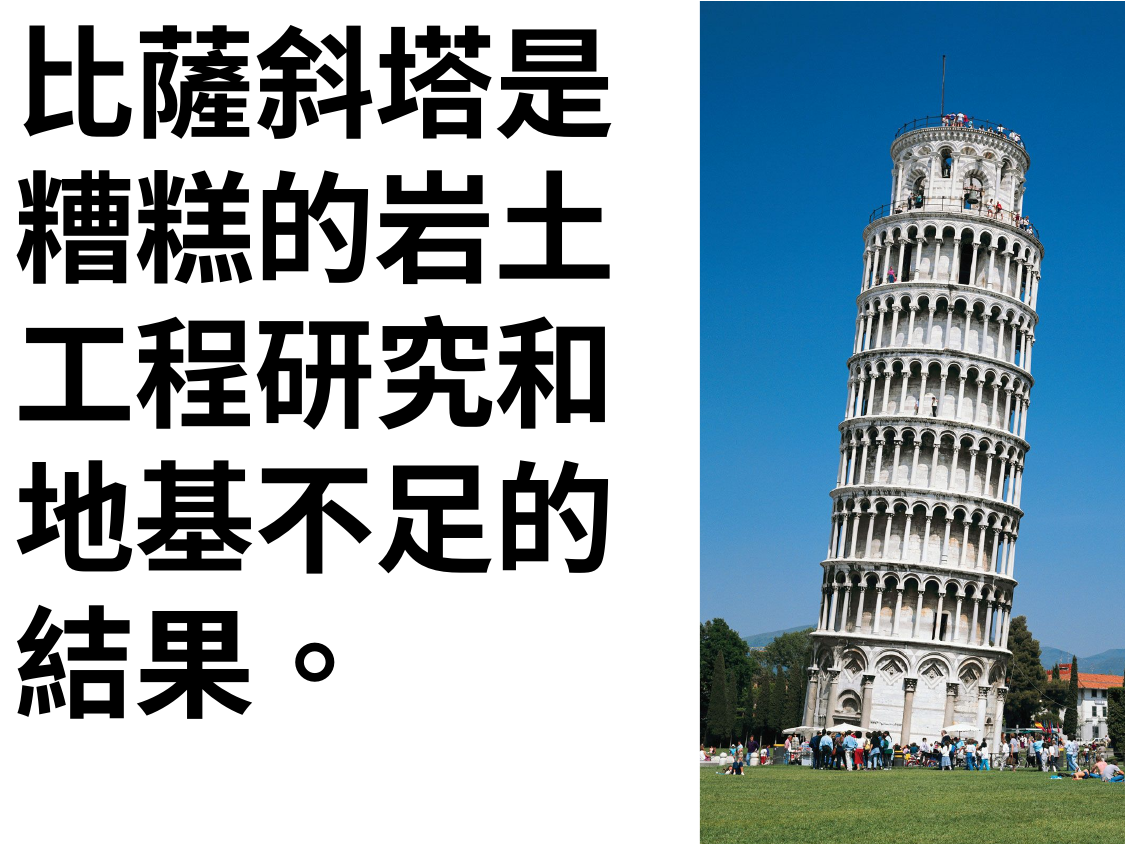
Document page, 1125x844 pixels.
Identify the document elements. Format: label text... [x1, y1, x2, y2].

text_box 比薩斜塔是糟糕的岩土工程研究和地基不足的結果。 [0, 0, 650, 740]
picture [699, 1, 1125, 844]
